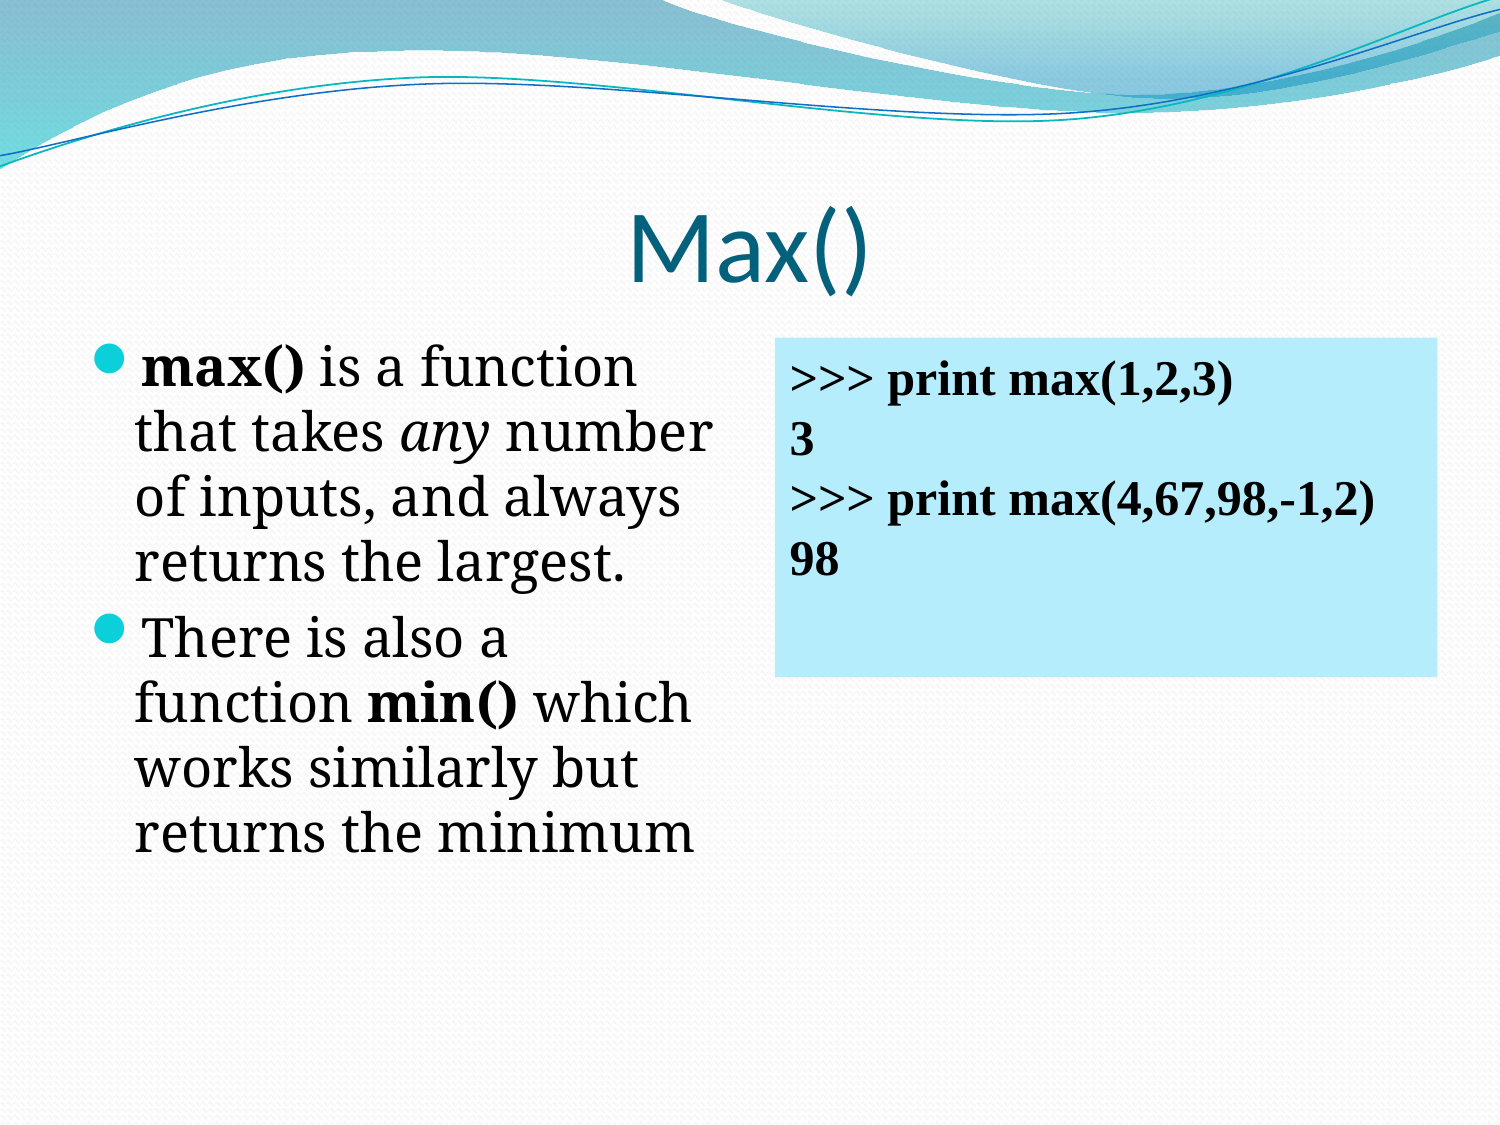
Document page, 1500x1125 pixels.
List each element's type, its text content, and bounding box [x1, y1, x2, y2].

text_box >>> print max(1,2,3) 3 >>> print max(4,67,98,-1,2) 98 [774, 337, 1438, 678]
list max() is a function that takes any number of inputs, and always returns the largest. There is also a function min() which works similarly but returns the minimum [75, 324, 750, 963]
title Max() [75, 115, 1425, 304]
